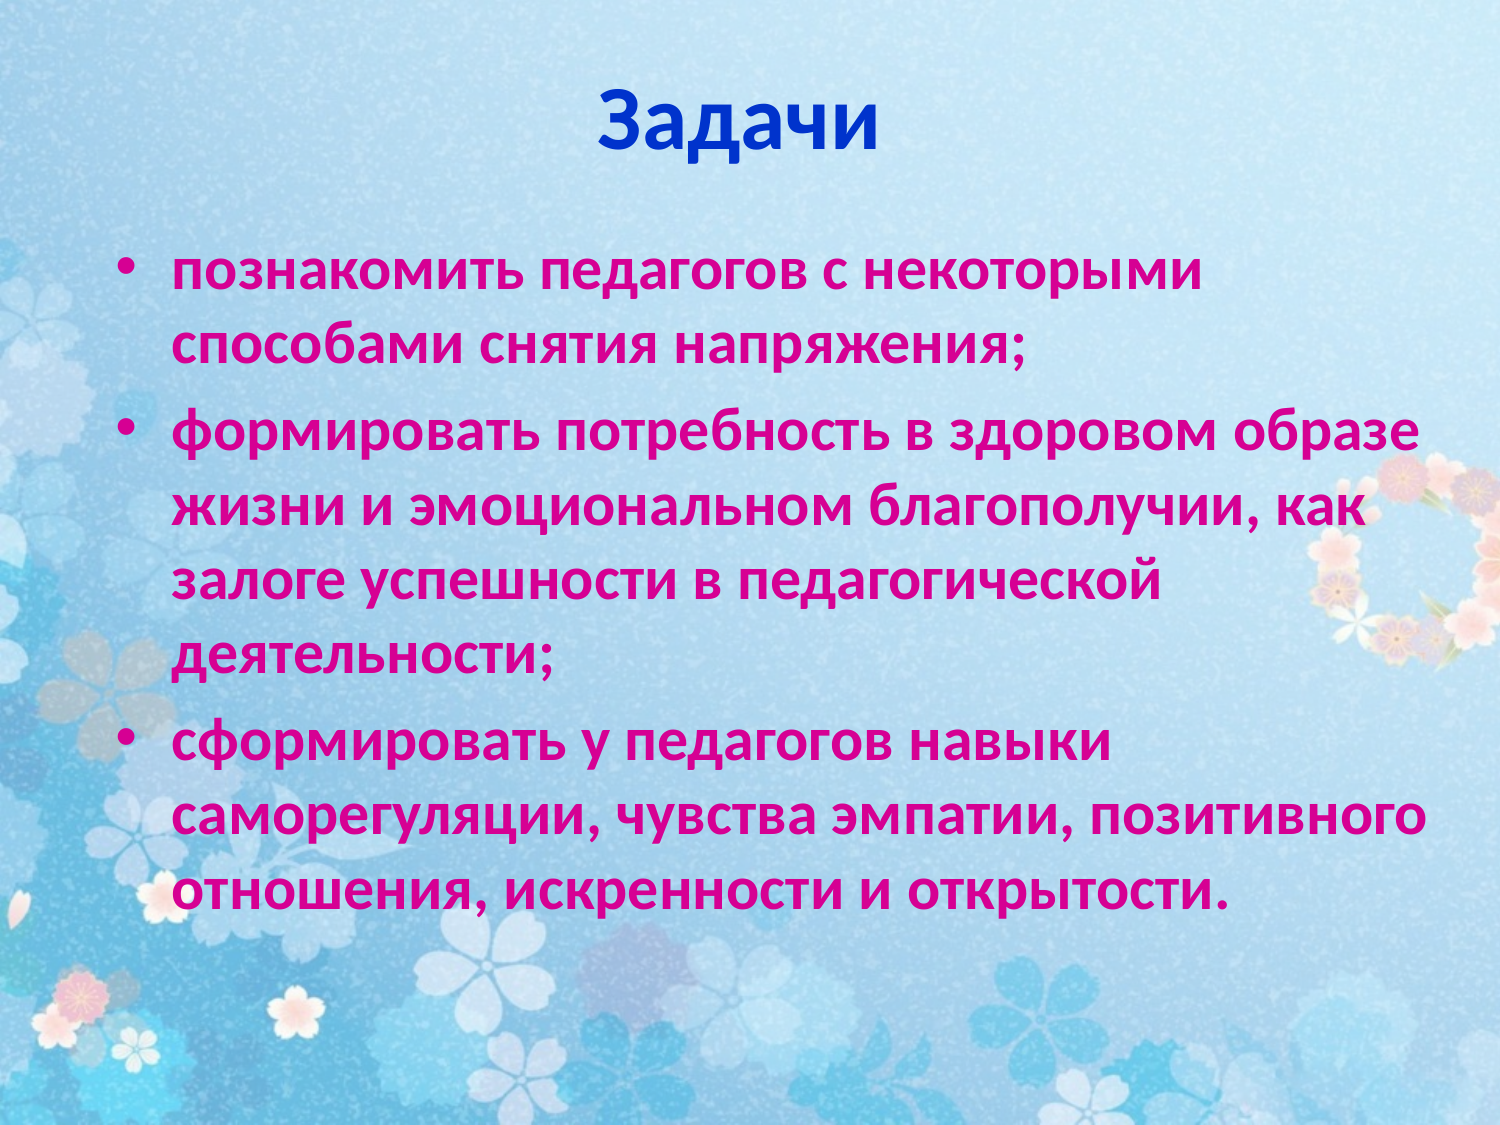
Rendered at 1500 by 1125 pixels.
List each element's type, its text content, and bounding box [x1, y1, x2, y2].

list познакомить педагогов с некоторыми способами снятия напряжения; формировать потребность в здоровом образе жизни и эмоциональном благополучии, как залоге успешности в педагогической деятельности; сформировать у педагогов навыки саморегуляции, чувства эмпатии, позитивного отношения, искренности и открытости. [100, 219, 1451, 963]
title Задачи [64, 19, 1415, 207]
